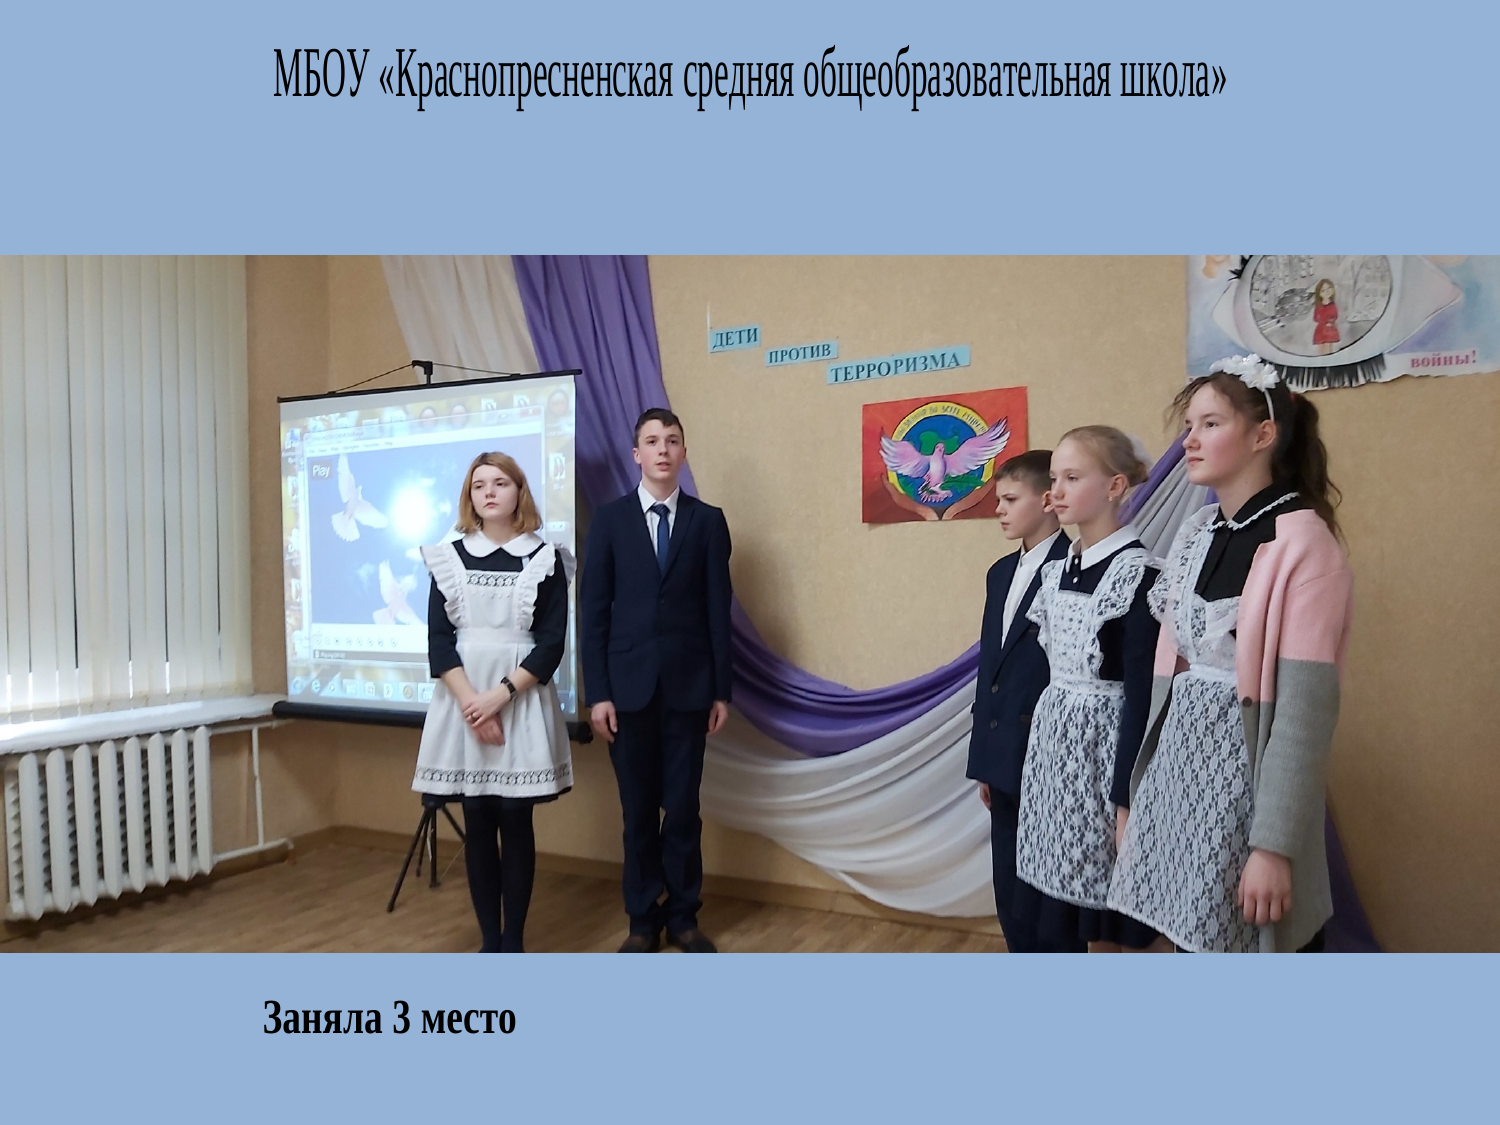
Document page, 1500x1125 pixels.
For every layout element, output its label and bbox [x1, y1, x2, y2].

picture [0, 255, 1500, 953]
picture [262, 987, 1238, 1071]
picture [262, 30, 1238, 114]
